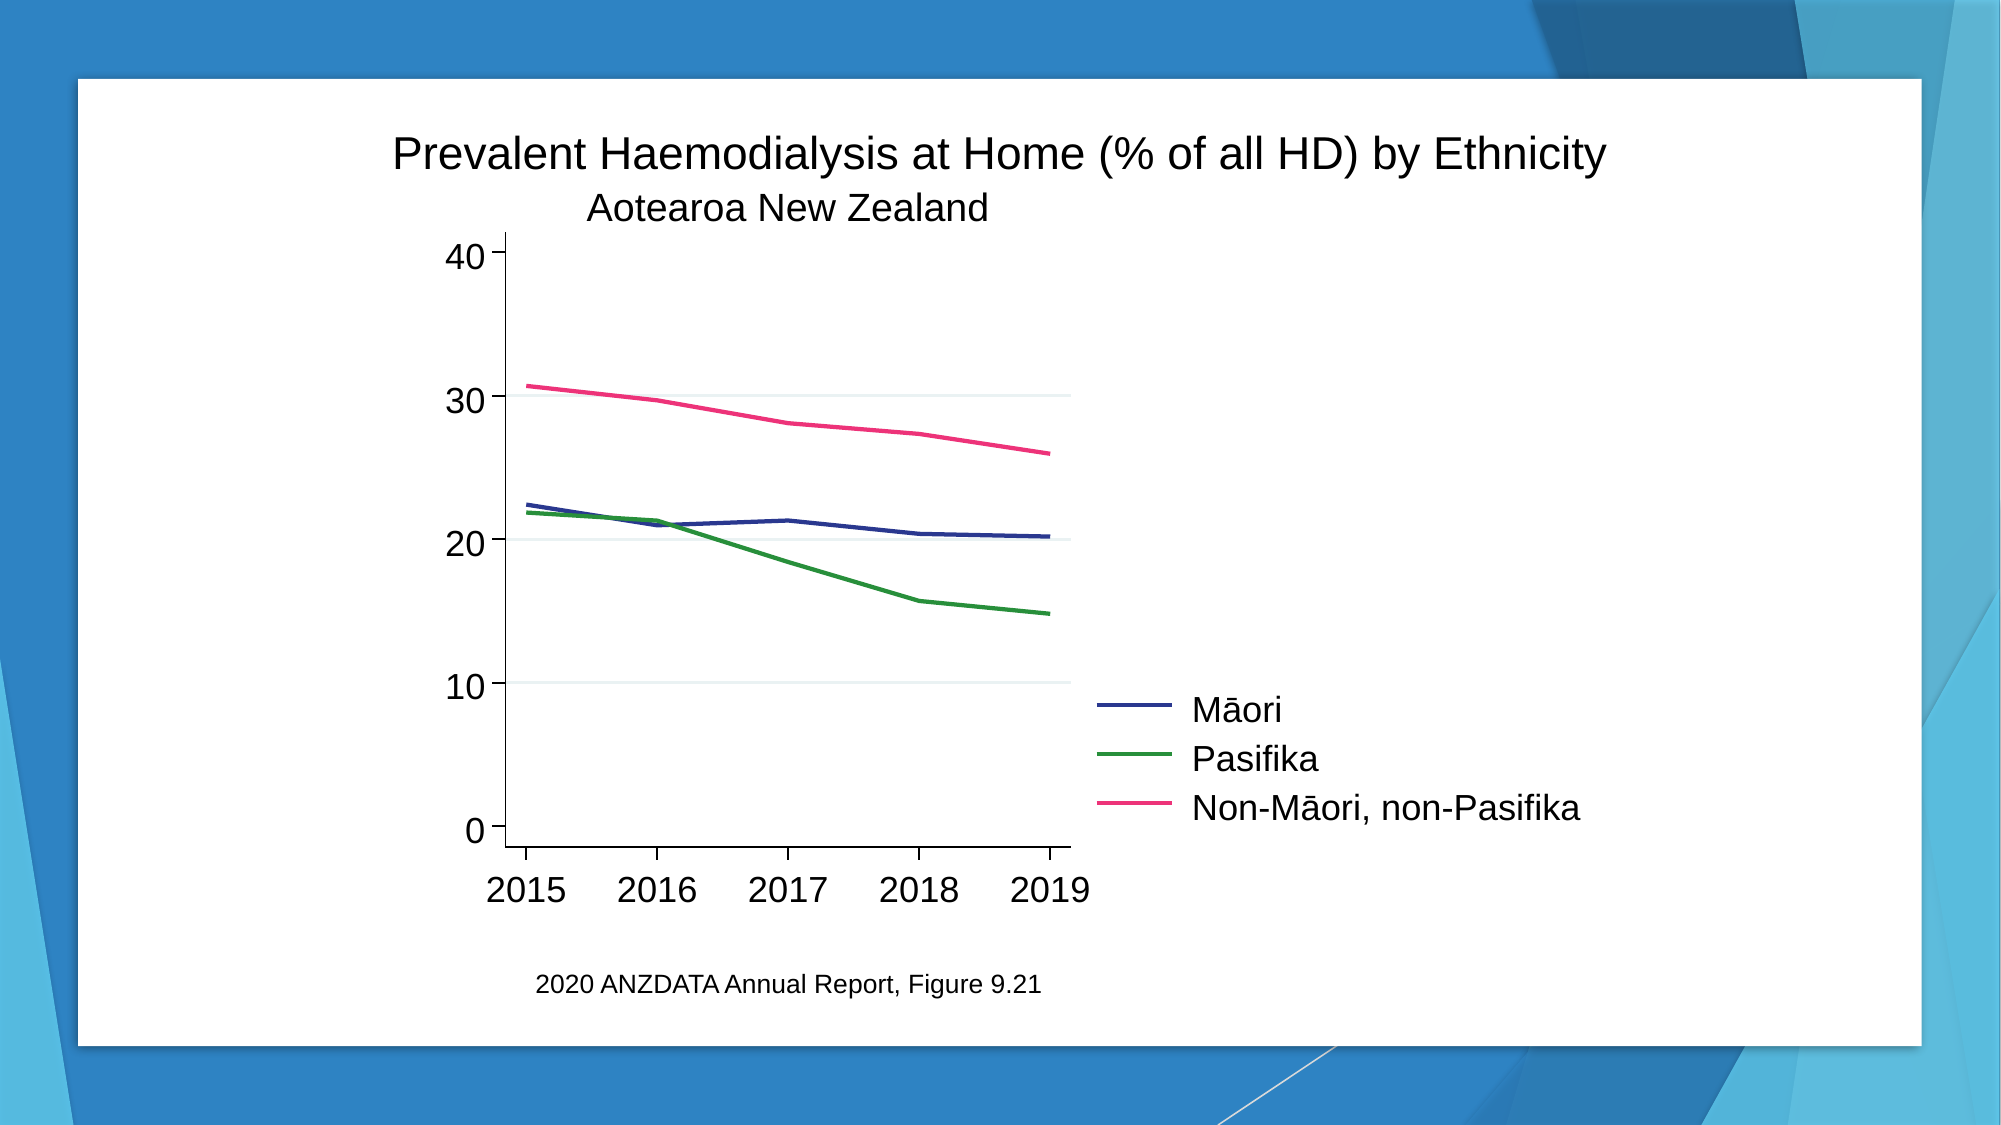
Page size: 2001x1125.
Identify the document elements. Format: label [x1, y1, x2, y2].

text_box [0, 0, 2000, 1125]
picture [349, 89, 1650, 1036]
